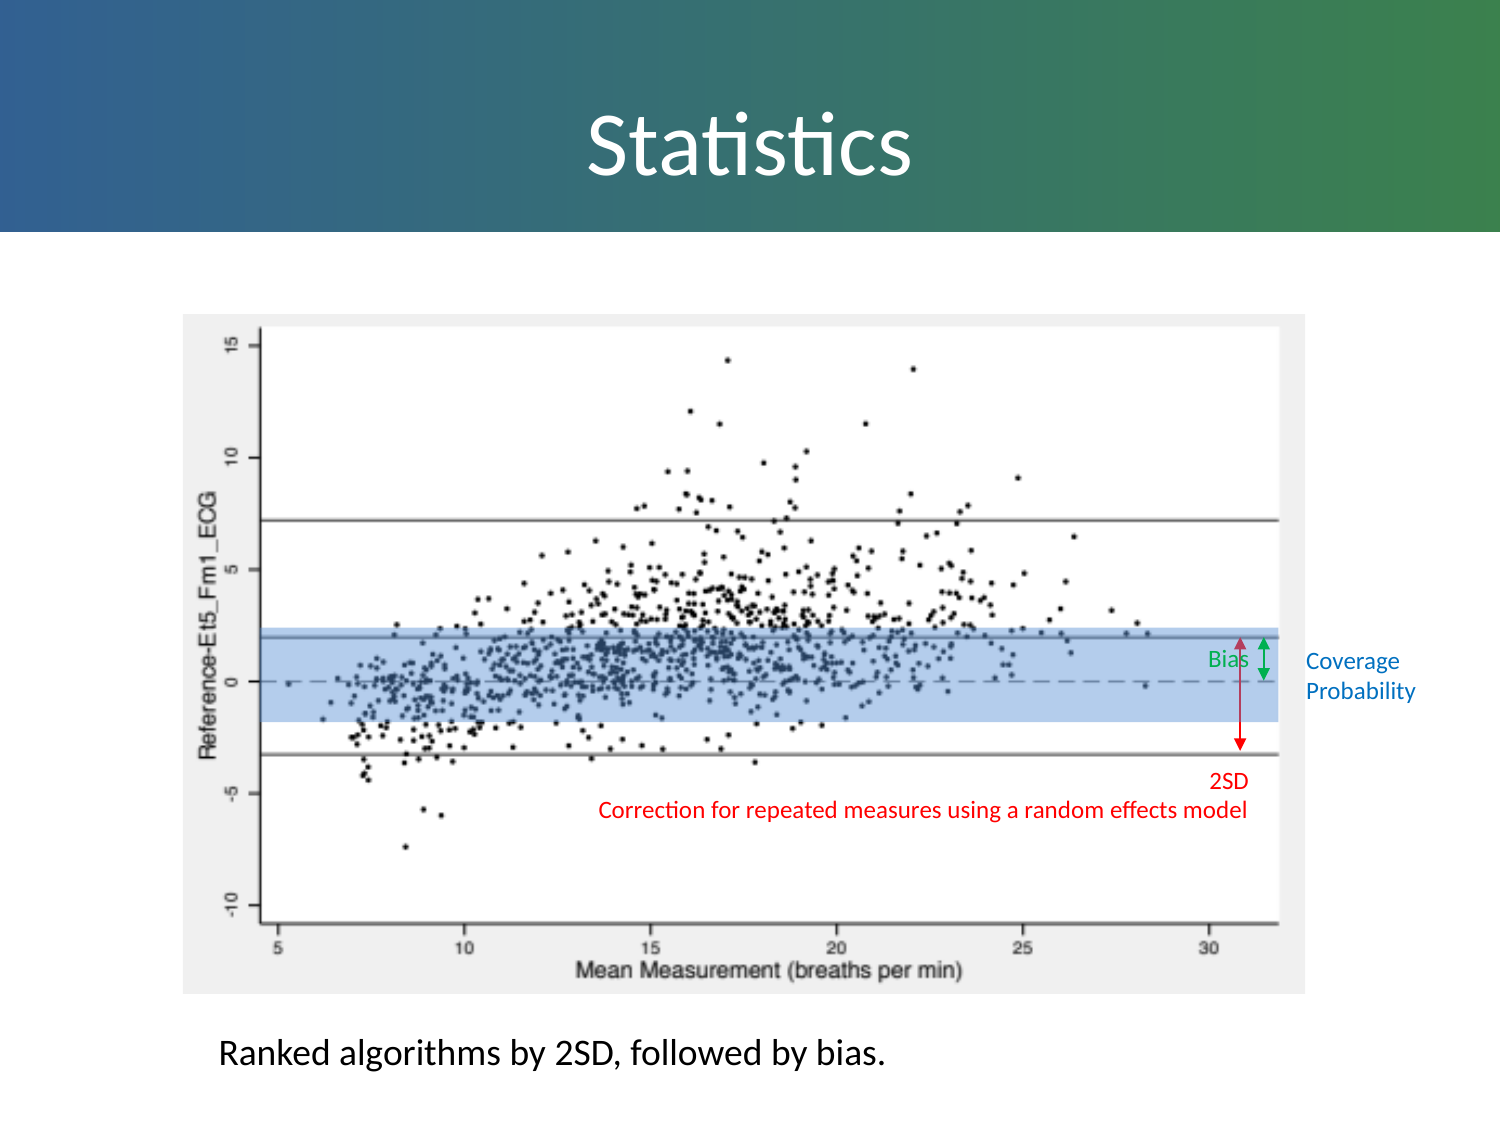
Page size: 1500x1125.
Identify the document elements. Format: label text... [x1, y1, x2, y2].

text_box Ranked algorithms by 2SD, followed by bias. [203, 1020, 903, 1081]
picture [182, 314, 1306, 994]
title Statistics [75, 45, 1425, 233]
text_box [1133, 634, 1265, 681]
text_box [537, 734, 1265, 833]
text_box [259, 627, 1462, 723]
